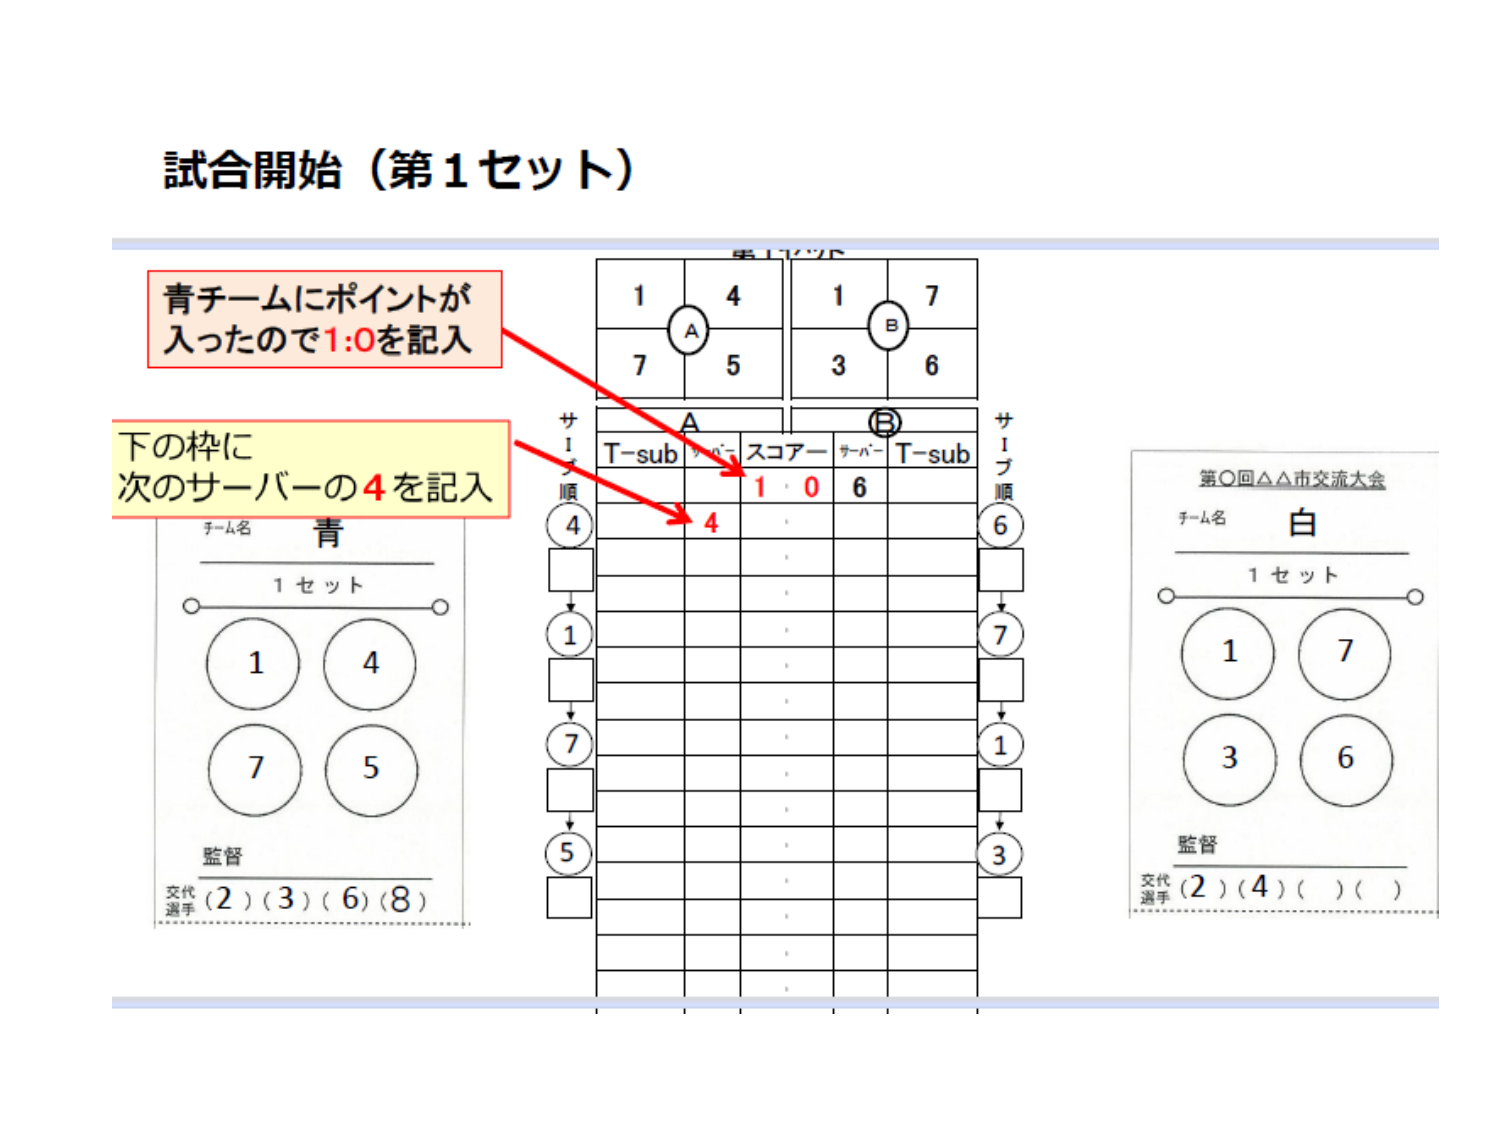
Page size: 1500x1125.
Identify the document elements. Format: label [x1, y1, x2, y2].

picture [111, 113, 1439, 1014]
